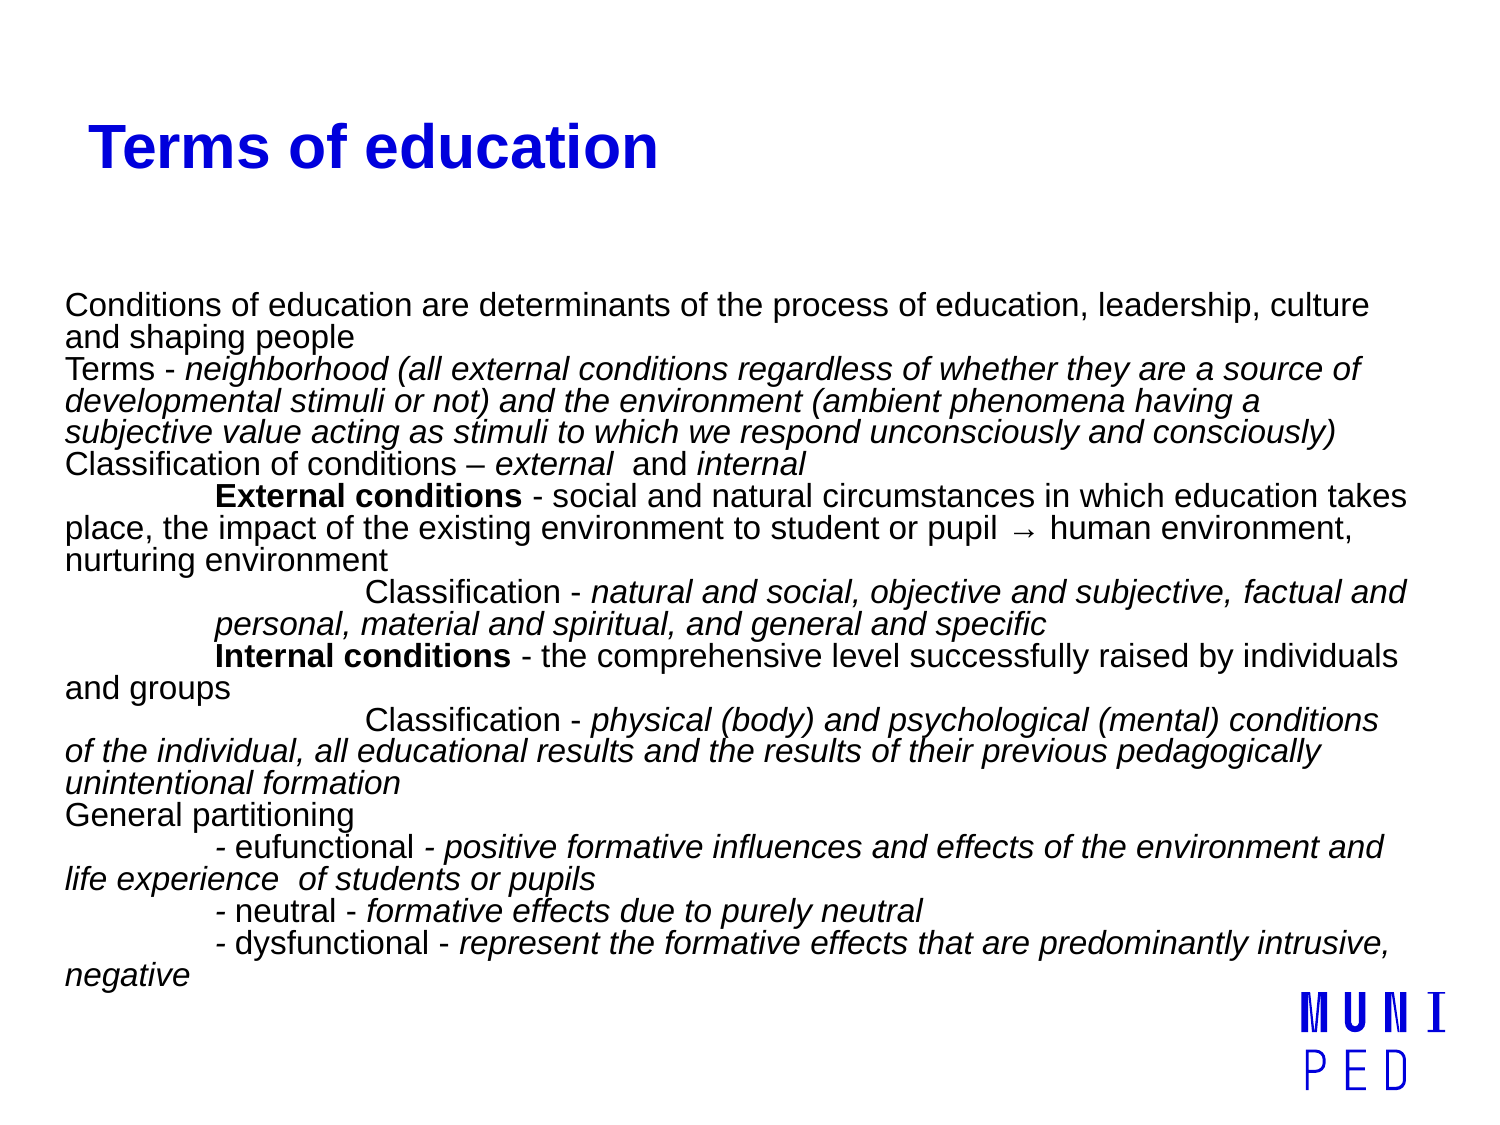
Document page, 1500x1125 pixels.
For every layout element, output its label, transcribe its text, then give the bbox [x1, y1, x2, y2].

title Terms of education [88, 118, 1412, 193]
list Conditions of education are determinants of the process of education, leadership, culture and shaping people Terms - neighborhood (all external conditions regardless of whether they are a source of developmental stimuli or not) and the environment (ambient phenomena having a subjective value acting as stimuli to which we respond unconsciously and consciously) Classification of conditions – external and internal External conditions - social and natural circumstances in which education takes place, the impact of the existing environment to student or pupil → human environment, nurturing environment Classification - natural and social, objective and subjective, factual and personal, material and spiritual, and general and specific Internal conditions - the comprehensive level successfully raised by individuals and groups Classification - physical (body) and psychological (mental) conditions of the individual, all educational results and the results of their previous pedagogically unintentional formation General partitioning - eufunctional - positive formative influences and effects of the environment and life experience of students or pupils - neutral - formative effects due to purely neutral - dysfunctional - represent the formative effects that are predominantly intrusive, negative [64, 290, 1415, 1104]
